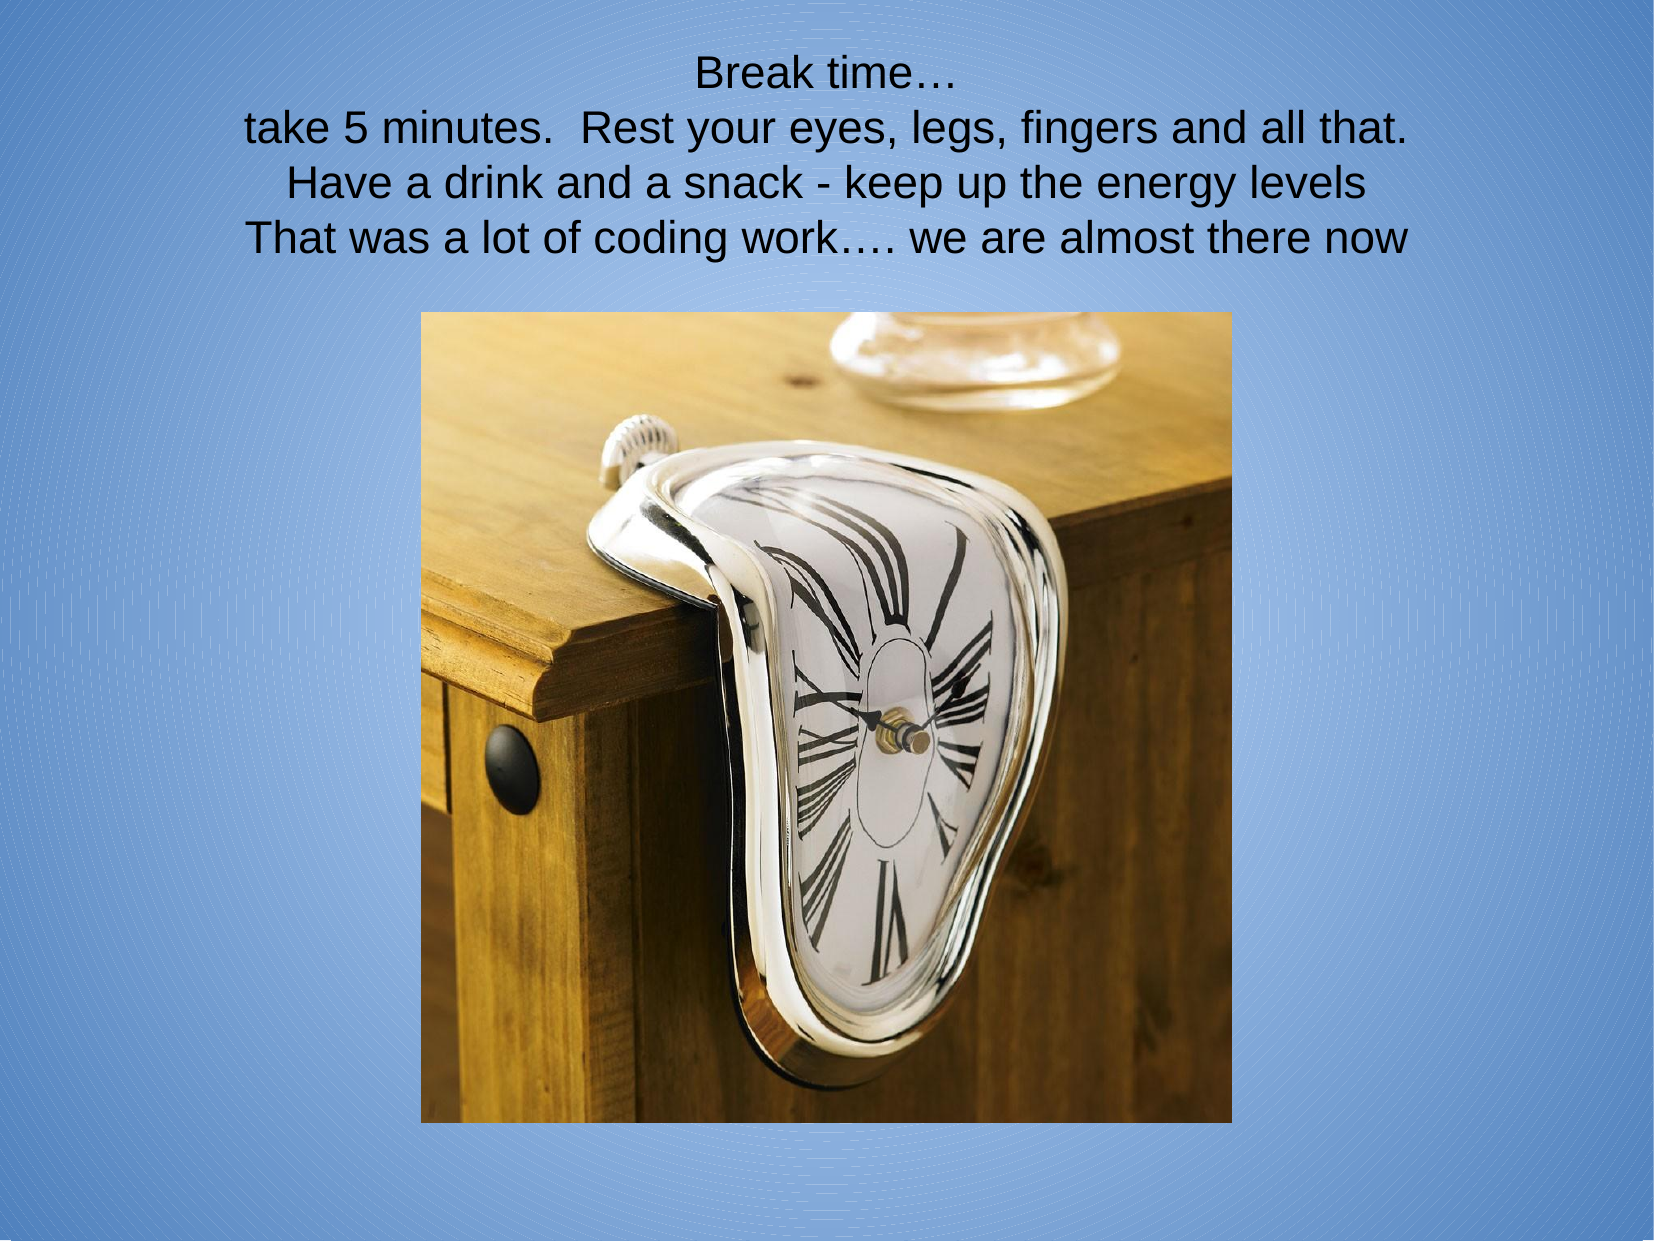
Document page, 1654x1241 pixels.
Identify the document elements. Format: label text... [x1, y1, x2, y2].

picture [421, 311, 1233, 1123]
text_box [277, 301, 1406, 999]
text_box Break time… take 5 minutes. Rest your eyes, legs, fingers and all that. Have a drink and a snack - keep up the energy levels That was a lot of coding work…. we are almost there now [82, 49, 1571, 257]
